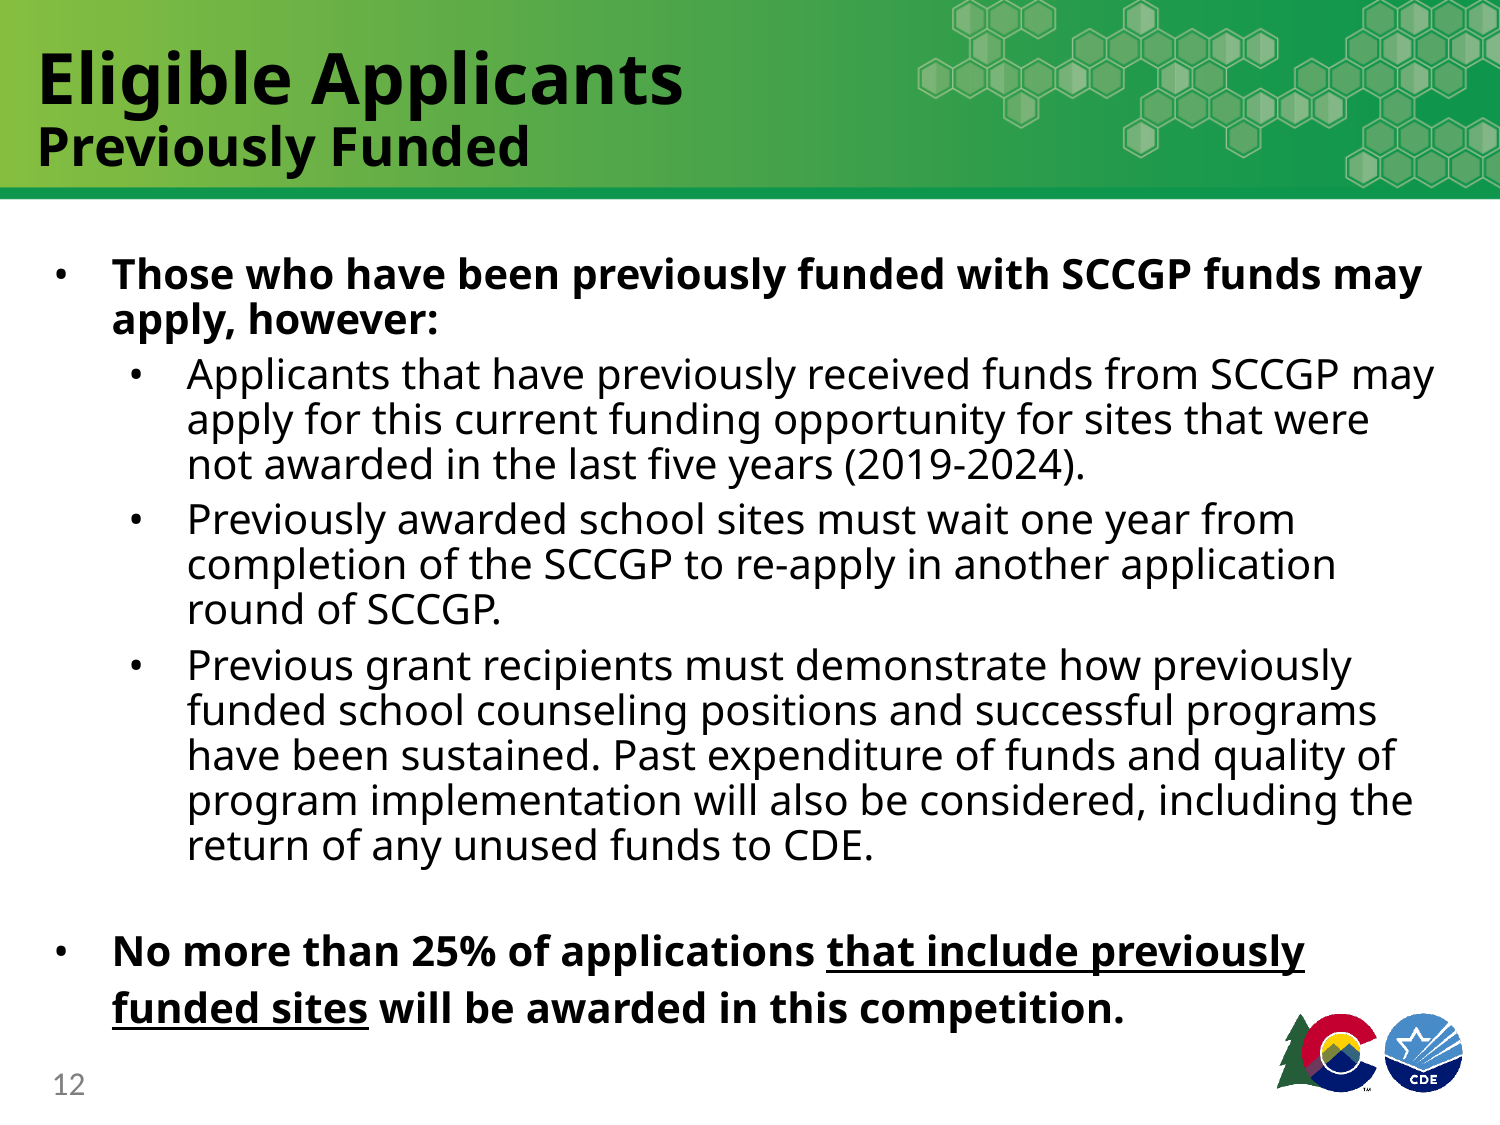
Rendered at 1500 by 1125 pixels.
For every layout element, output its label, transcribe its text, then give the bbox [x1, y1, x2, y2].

picture [1275, 1012, 1463, 1093]
list Those who have been previously funded with SCCGP funds may apply, however: Applicants that have previously received funds from SCCGP may apply for this current funding opportunity for sites that were not awarded in the last five years (2019-2024). Previously awarded school sites must wait one year from completion of the SCCGP to re-apply in another application round of SCCGP. Previous grant recipients must demonstrate how previously funded school counseling positions and successful programs have been sustained. Past expenditure of funds and quality of program implementation will also be considered, including the return of any unused funds to CDE. No more than 25% of applications that include previously funded sites will be awarded in this competition. [36, 229, 1444, 938]
slide_number 12 [36, 1054, 375, 1115]
title Eligible Applicants Previously Funded [36, 43, 1475, 168]
picture [0, 0, 1500, 200]
